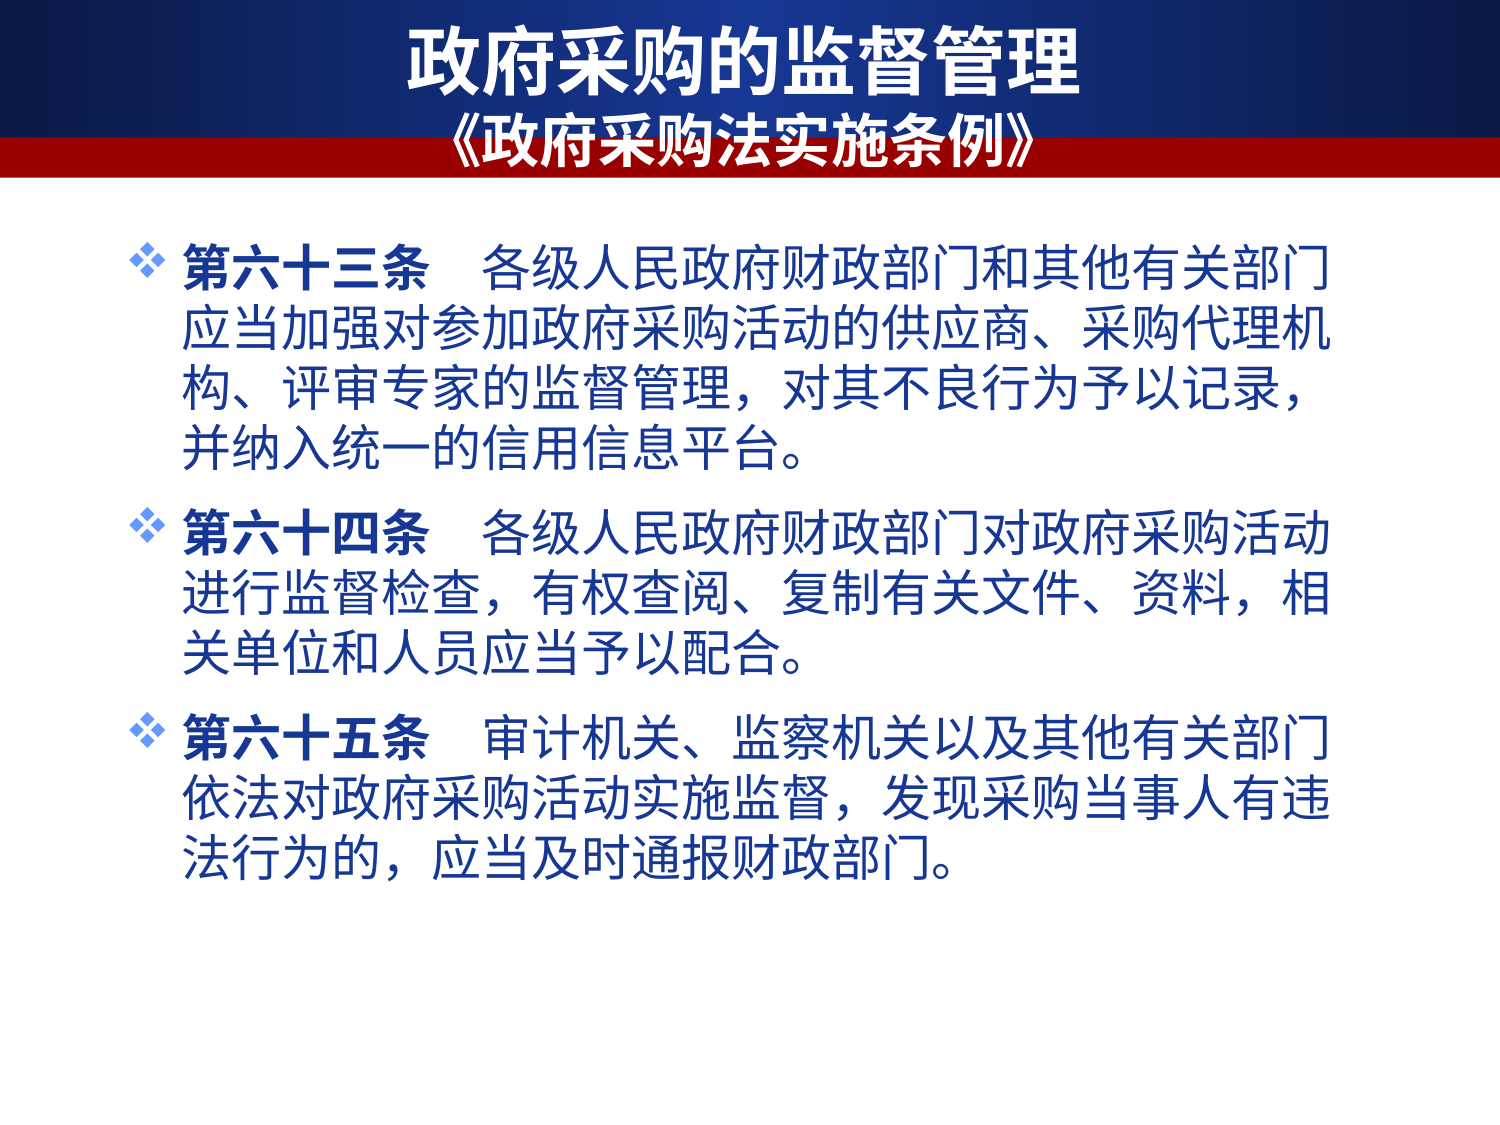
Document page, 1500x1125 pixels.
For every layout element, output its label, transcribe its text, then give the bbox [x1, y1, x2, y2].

list 第六十三条 各级人民政府财政部门和其他有关部门应当加强对参加政府采购活动的供应商、采购代理机构、评审专家的监督管理，对其不良行为予以记录，并纳入统一的信用信息平台。 第六十四条 各级人民政府财政部门对政府采购活动进行监督检查，有权查阅、复制有关文件、资料，相关单位和人员应当予以配合。 第六十五条 审计机关、监察机关以及其他有关部门依法对政府采购活动实施监督，发现采购当事人有违法行为的，应当及时通报财政部门。 [109, 228, 1360, 1091]
title 政府采购的监督管理 《政府采购法实施条例》 [49, 47, 1438, 141]
